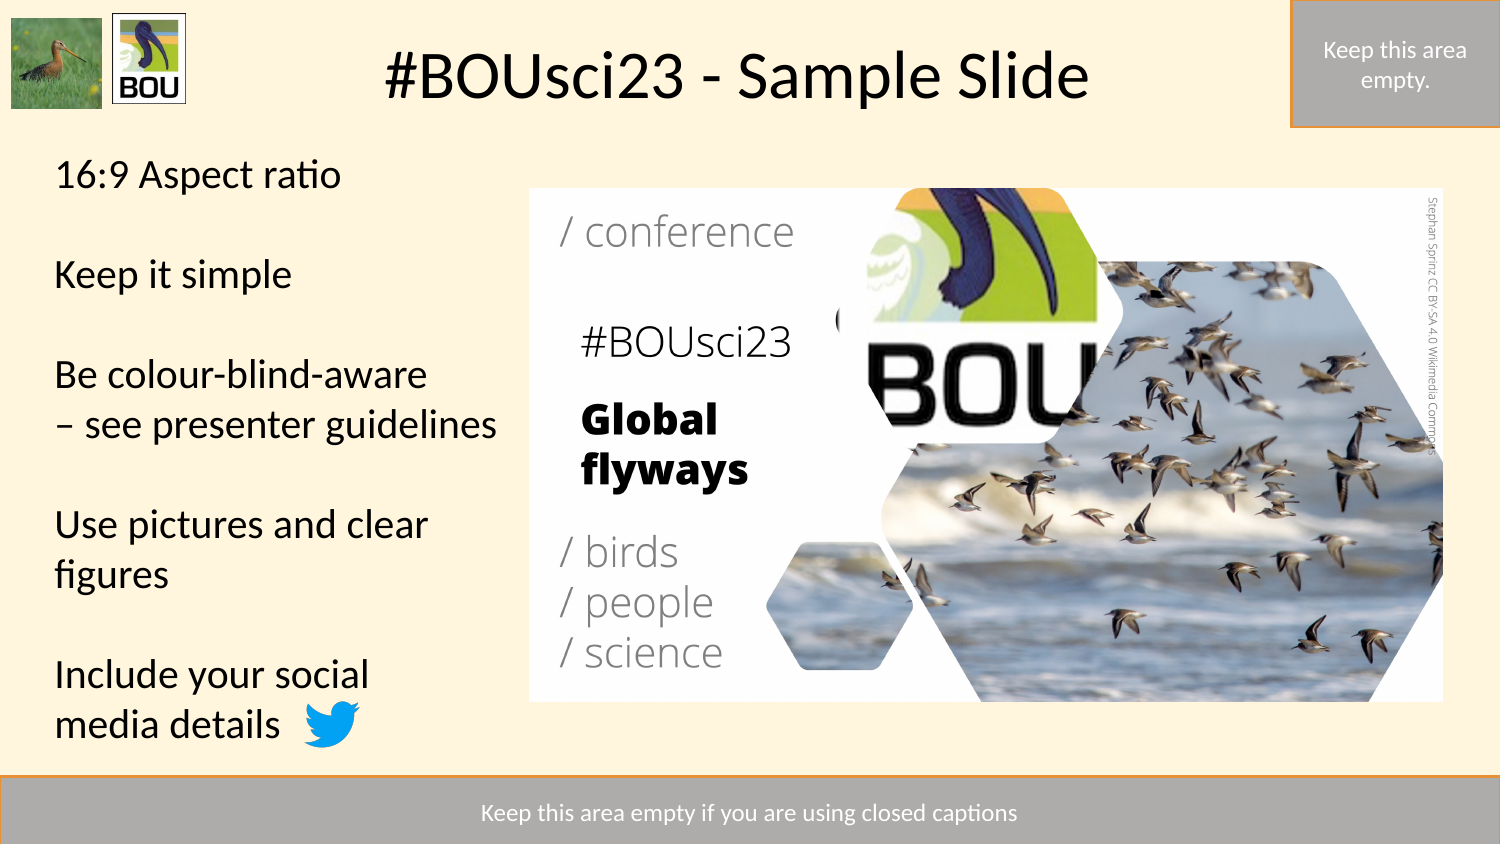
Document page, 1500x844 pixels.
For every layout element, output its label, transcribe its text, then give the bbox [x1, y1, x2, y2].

picture [329, 701, 373, 748]
picture [290, 701, 338, 748]
picture [528, 188, 1443, 702]
text_box [0, 0, 1500, 75]
text_box Keep this area empty. [1291, 75, 1500, 127]
picture [111, 13, 186, 105]
title #BOUsci23 - Sample Slide [129, 75, 1347, 186]
text_box 16:9 Aspect ratio Keep it simple Be colour-blind-aware – see presenter guidelines Use pictures and clear figures Include your social media details [39, 139, 669, 755]
text_box Keep this area empty if you are using closed captions [0, 776, 1500, 844]
picture [10, 18, 102, 109]
